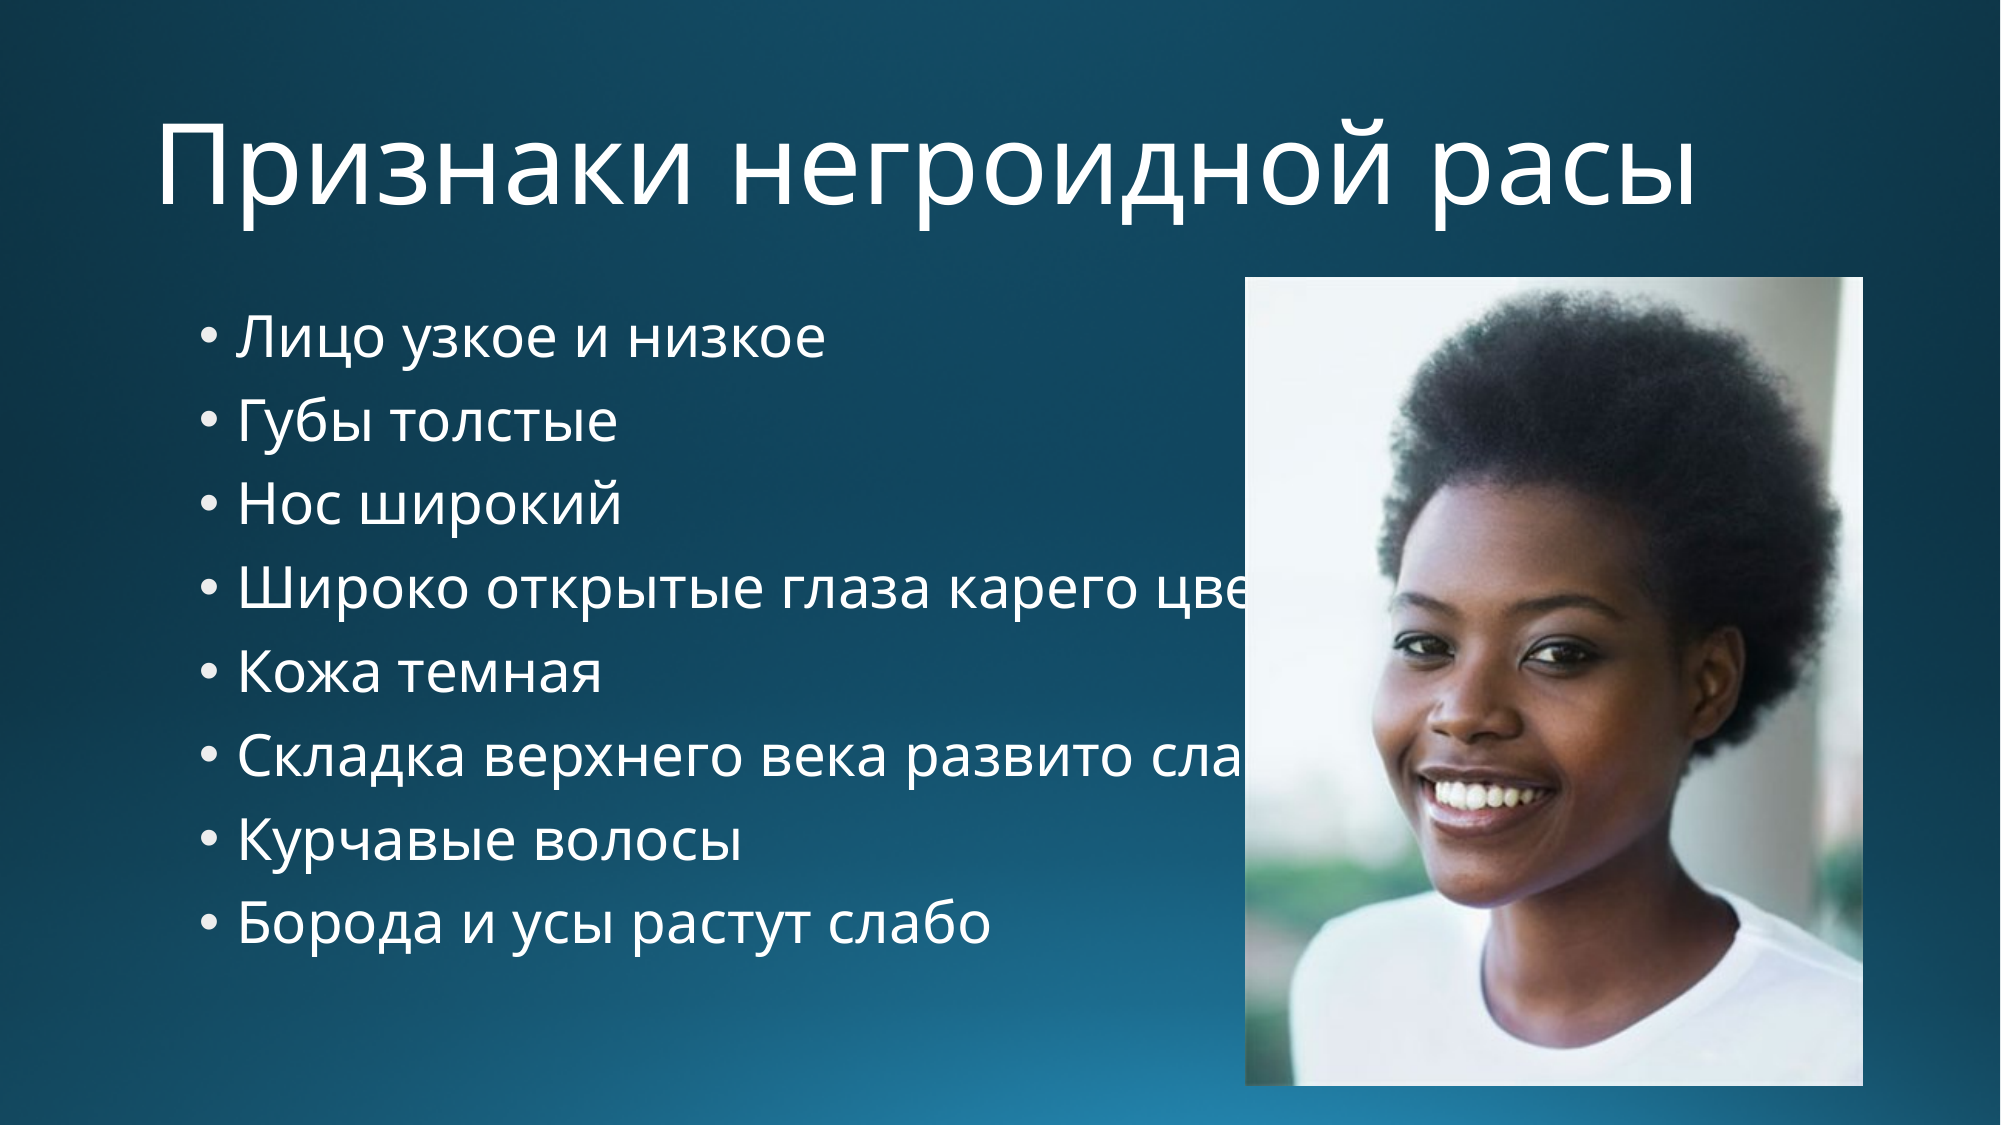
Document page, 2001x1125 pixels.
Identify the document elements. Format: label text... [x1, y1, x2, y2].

title Признаки негроидной расы [137, 59, 1863, 278]
picture [0, 0, 2001, 1125]
list Лицо узкое и низкое Губы толстые Нос широкий Широко открытые глаза карего цвета Кожа темная Складка верхнего века развито слабо Курчавые волосы Борода и усы растут слабо [183, 299, 1244, 1014]
